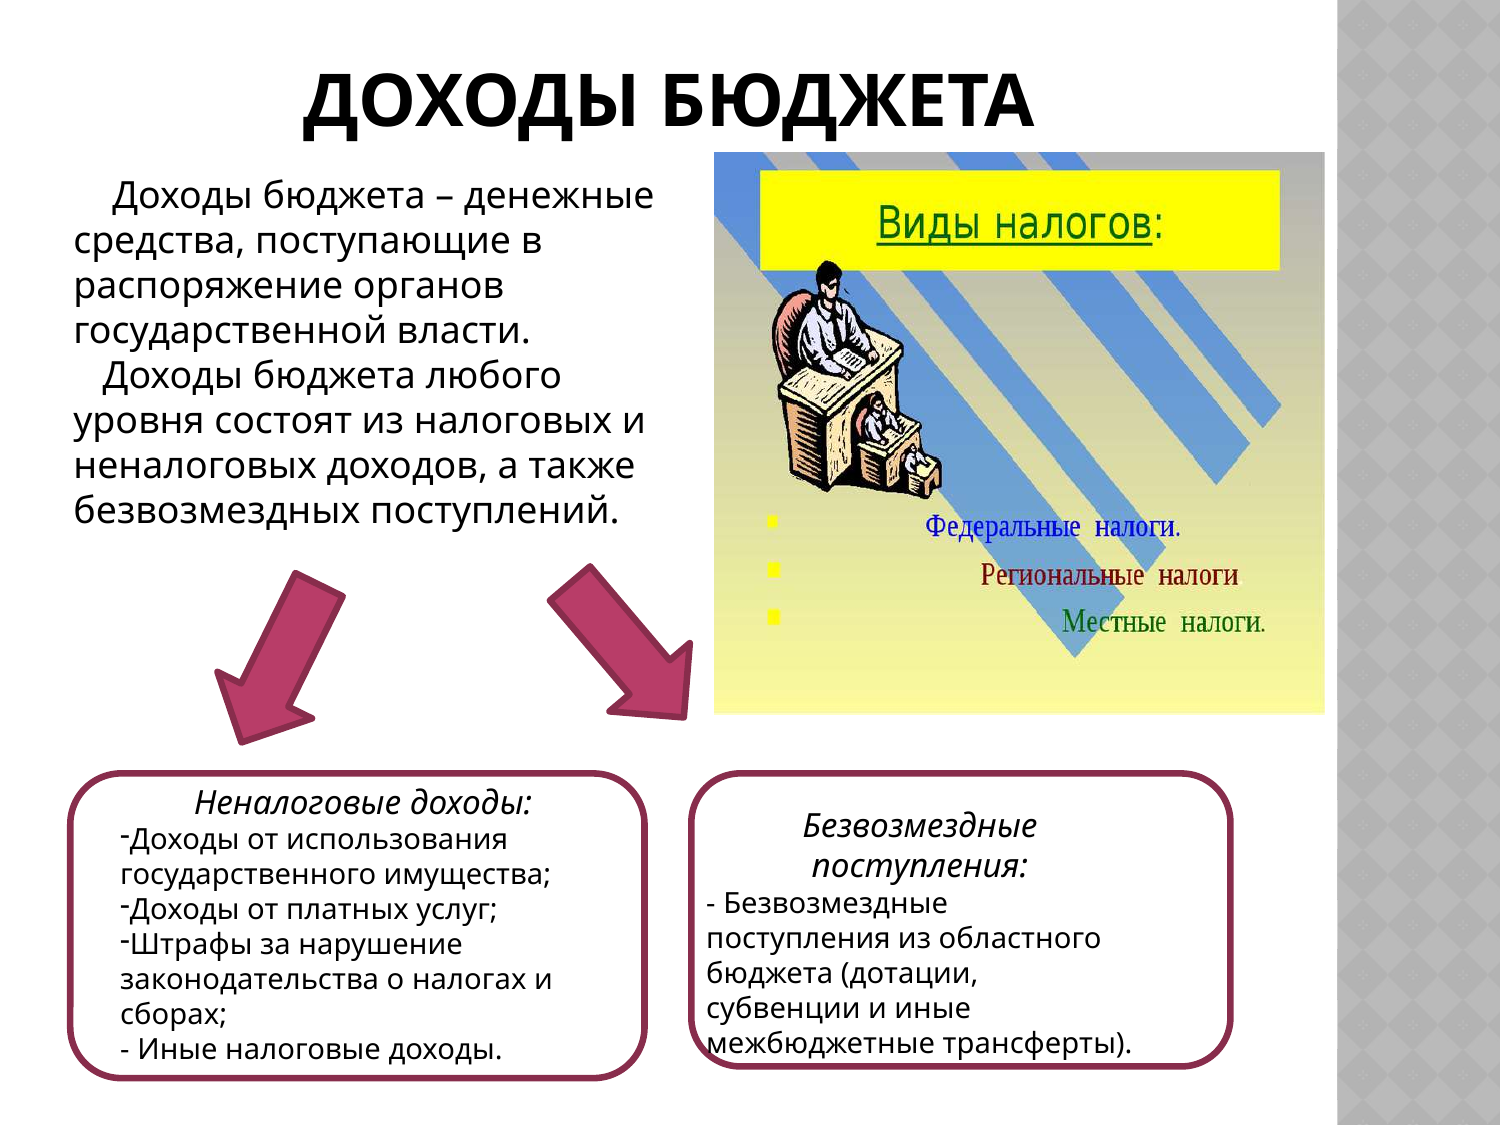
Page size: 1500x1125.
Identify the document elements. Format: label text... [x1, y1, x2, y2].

text_box [695, 770, 1234, 1070]
picture [714, 151, 1326, 716]
text_box Неналоговые доходы: Доходы от использования государственного имущества; Доходы от платных услуг; Штрафы за нарушение законодательства о налогах и сборах; - Иные налоговые доходы. [105, 773, 622, 1073]
text_box Безвозмездные поступления: - Безвозмездные поступления из областного бюджета (дотации, субвенции и иные межбюджетные трансферты). [691, 796, 1149, 1067]
text_box Доходы бюджета – денежные средства, поступающие в распоряжение органов государственной власти. Доходы бюджета любого уровня состоят из налоговых и неналоговых доходов, а также безвозмездных поступлений. [58, 163, 692, 584]
text_box [66, 770, 648, 1082]
text_box [214, 569, 346, 746]
title Доходы бюджета [75, 52, 1263, 141]
text_box [546, 563, 694, 721]
